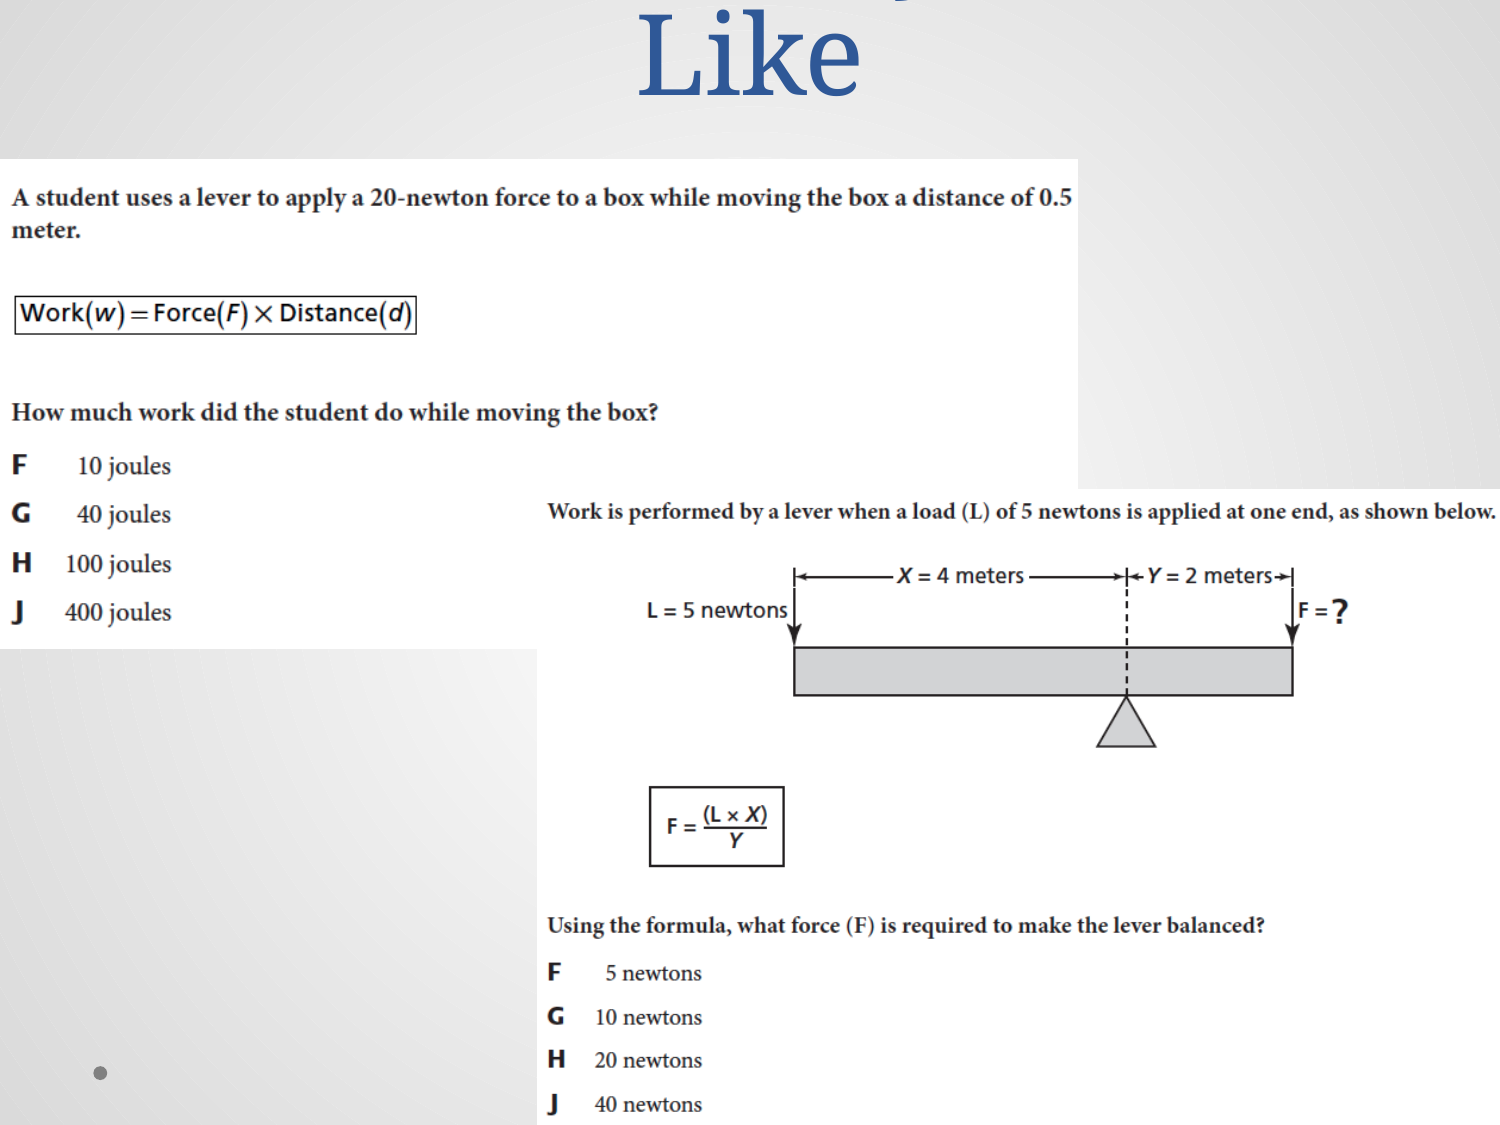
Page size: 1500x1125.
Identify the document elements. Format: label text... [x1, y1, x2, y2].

picture [0, 159, 1500, 1125]
title What Mastery Looks Like [75, 0, 1425, 125]
